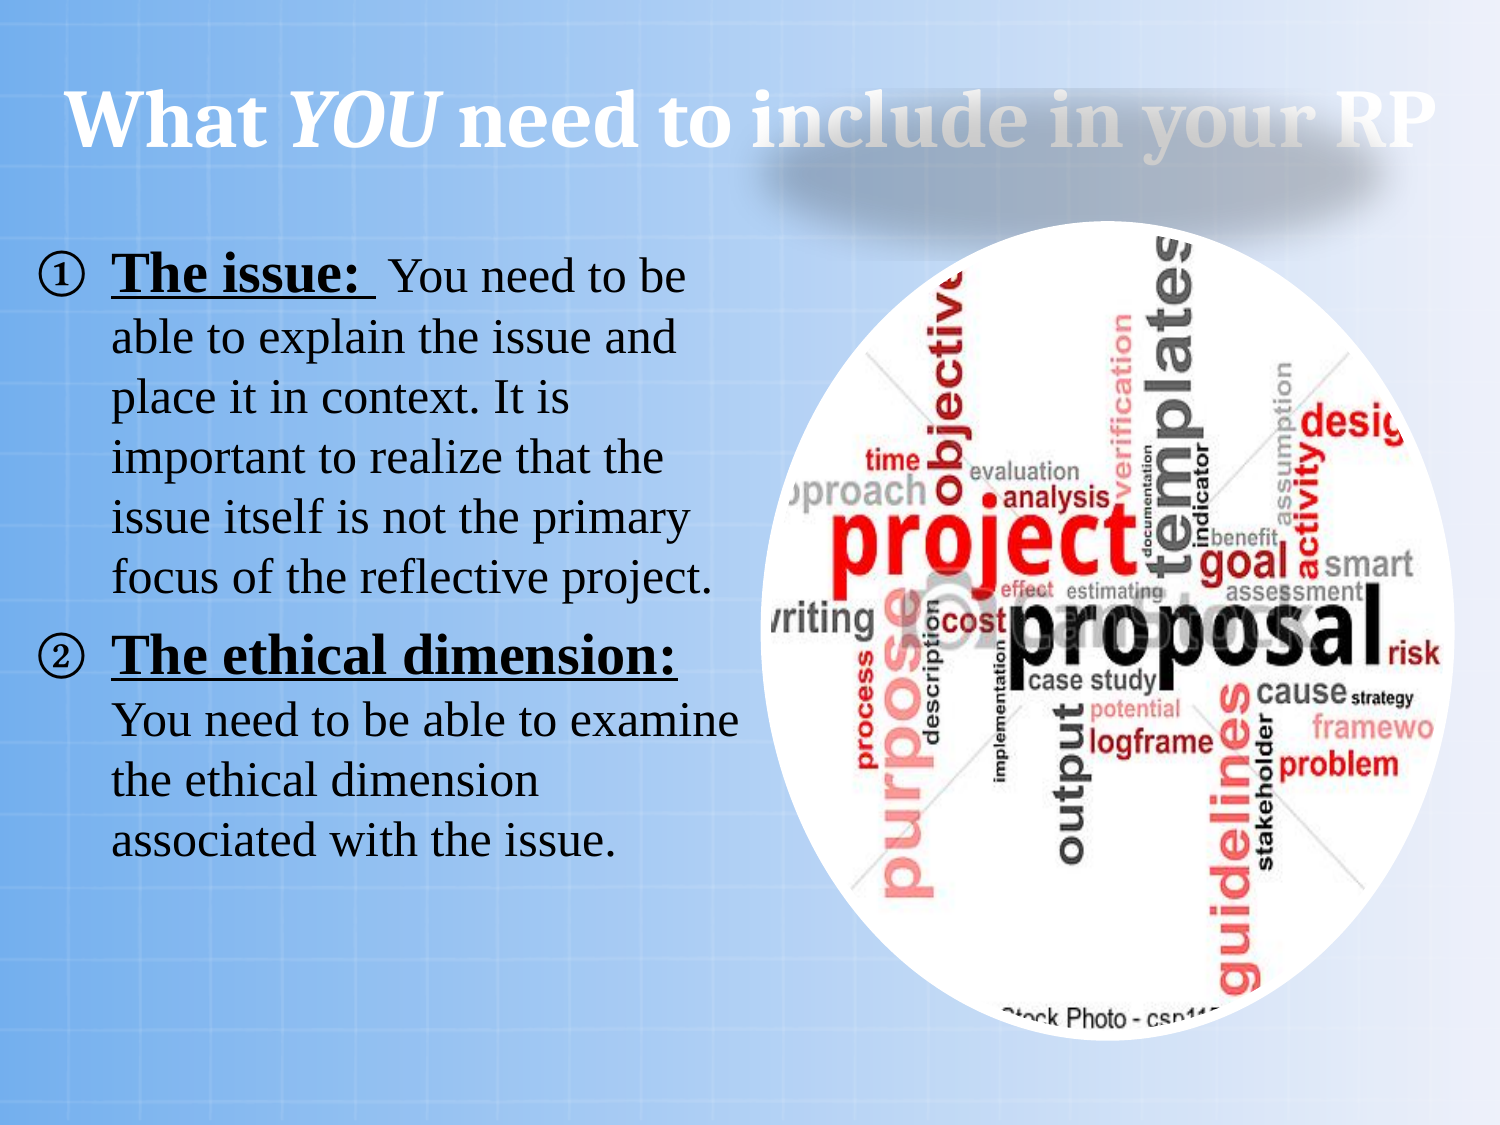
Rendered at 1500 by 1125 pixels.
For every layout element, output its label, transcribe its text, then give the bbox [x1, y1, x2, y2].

title What YOU need to include in your RP [21, 26, 1500, 173]
list The issue: You need to be able to explain the issue and place it in context. It is important to realize that the issue itself is not the primary focus of the reflective project. The ethical dimension: You need to be able to examine the ethical dimension associated with the issue. [21, 226, 747, 1087]
picture [0, 0, 1500, 1125]
